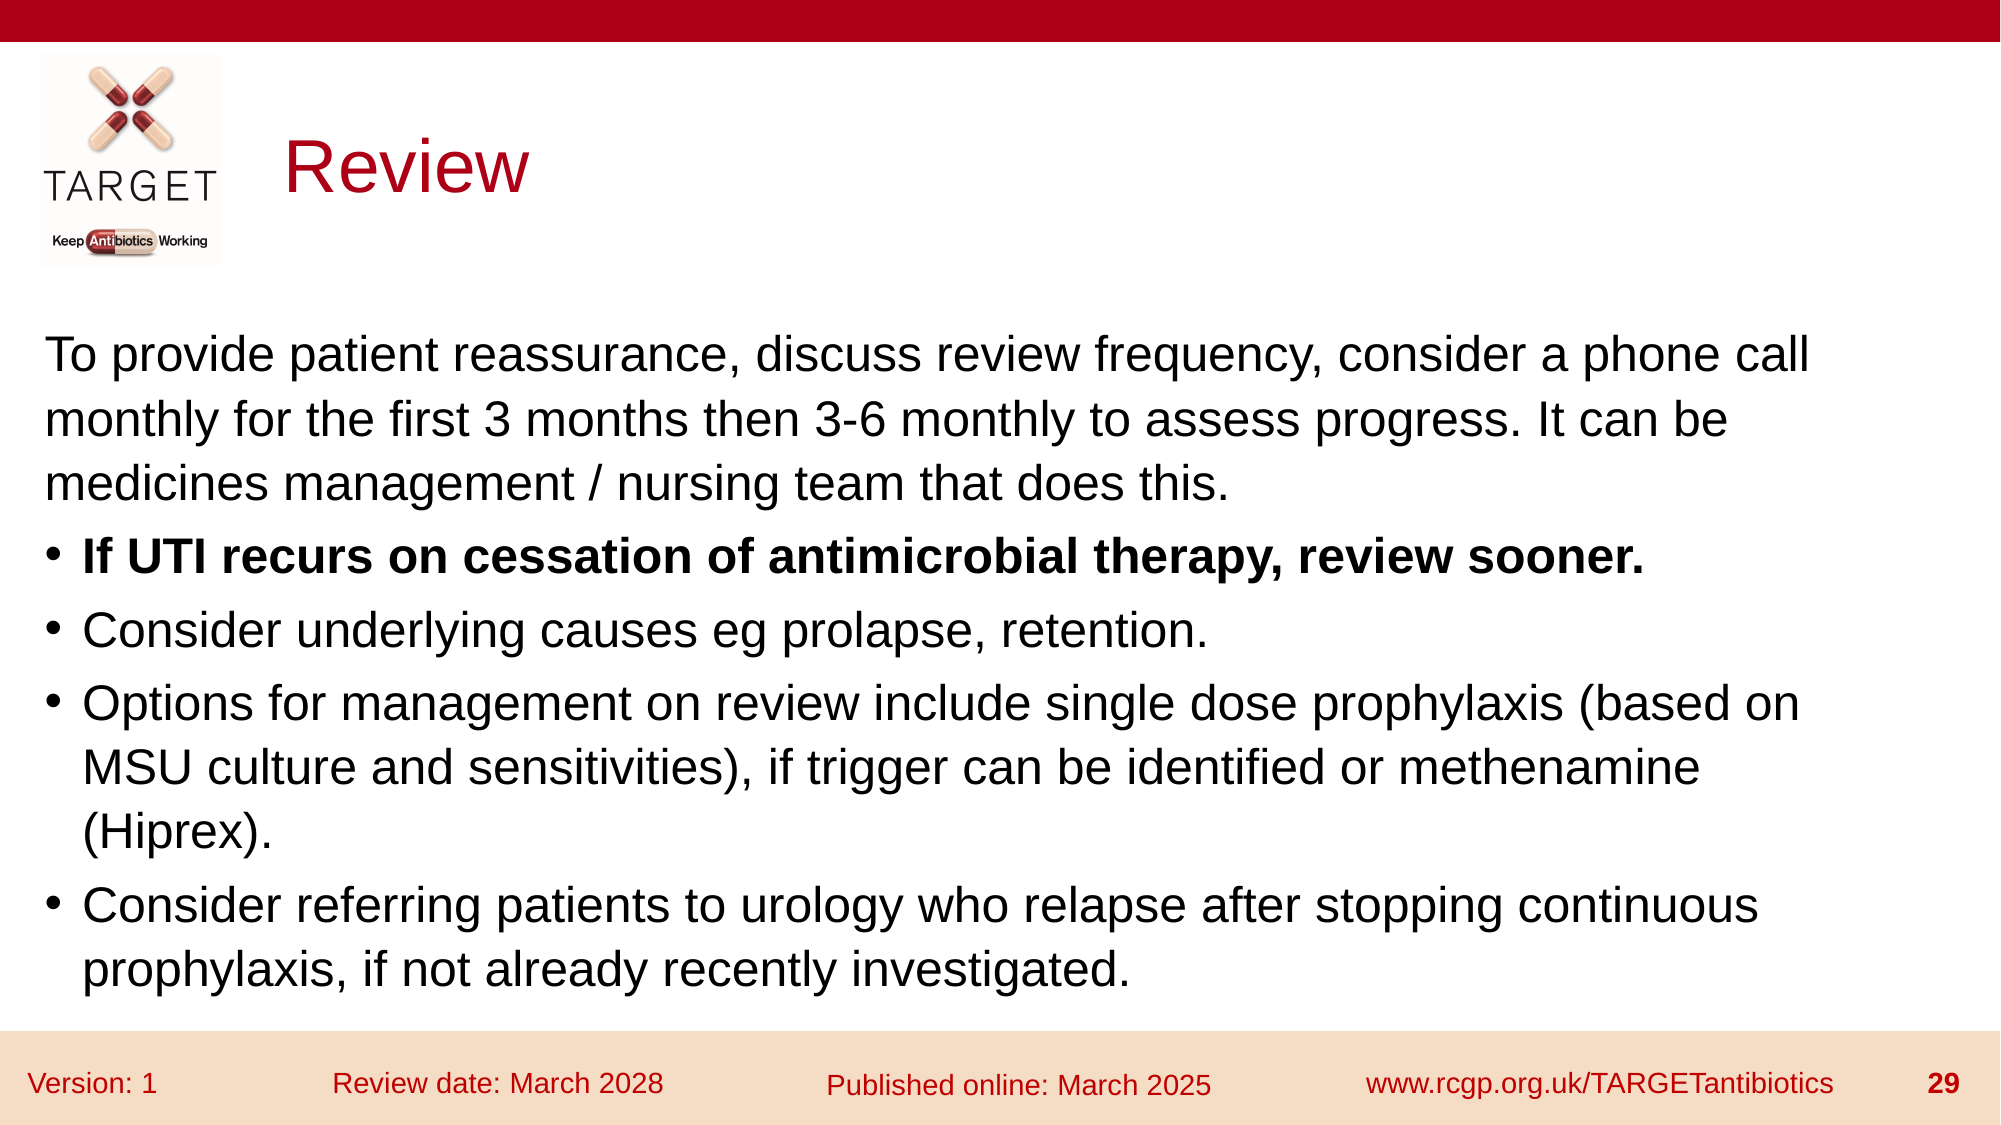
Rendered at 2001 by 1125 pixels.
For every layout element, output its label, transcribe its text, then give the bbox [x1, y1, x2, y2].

title Review [269, 59, 1863, 278]
list To provide patient reassurance, discuss review frequency, consider a phone call monthly for the first 3 months then 3-6 monthly to assess progress. It can be medicines management / nursing team that does this. If UTI recurs on cessation of antimicrobial therapy, review sooner. Consider underlying causes eg prolapse, retention. Options for management on review include single dose prophylaxis (based on MSU culture and sensitivities), if trigger can be identified or methenamine (Hiprex). Consider referring patients to urology who relapse after stopping continuous prophylaxis, if not already recently investigated. [29, 310, 1893, 1024]
picture [39, 52, 221, 267]
